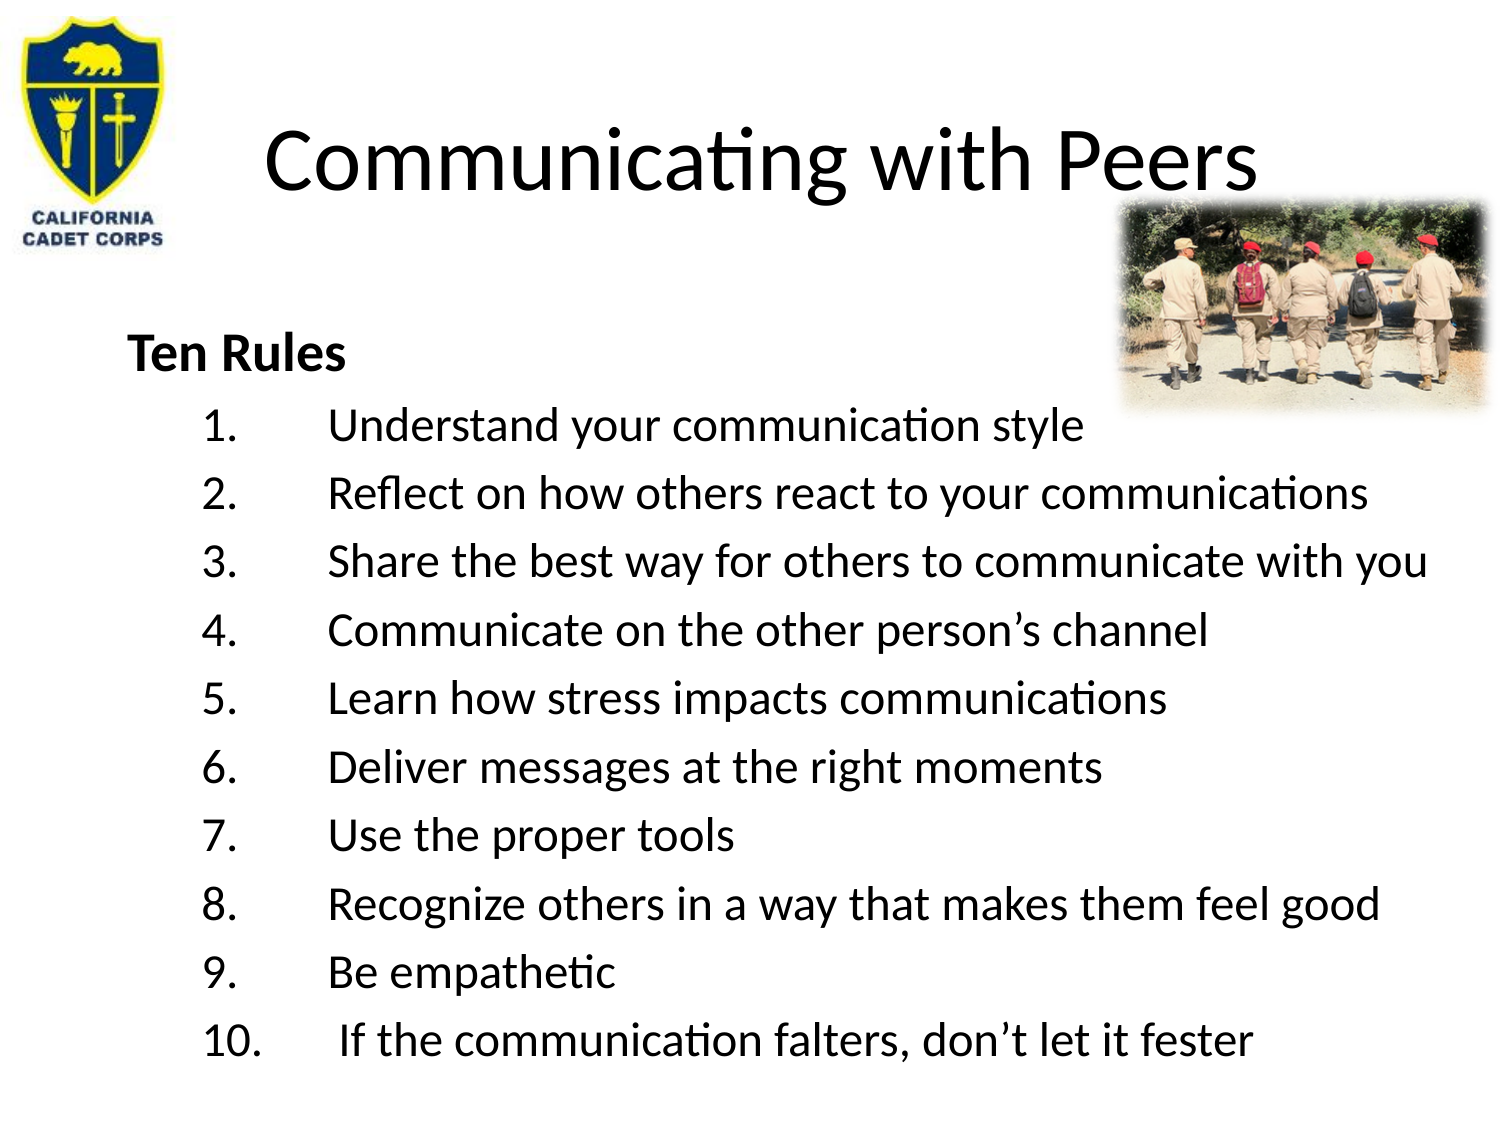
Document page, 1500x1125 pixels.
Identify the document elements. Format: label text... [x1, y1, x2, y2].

picture [0, 16, 186, 261]
picture [1107, 188, 1500, 427]
list Ten Rules 1. Understand your communication style 2. Reflect on how others react to your communications 3. Share the best way for others to communicate with you 4. Communicate on the other person’s channel 5. Learn how stress impacts communications 6. Deliver messages at the right moments 7. Use the proper tools 8. Recognize others in a way that makes them feel good 9. Be empathetic 10. If the communication falters, don’t let it fester [112, 307, 1450, 1125]
title Communicating with Peers [174, 60, 1350, 248]
